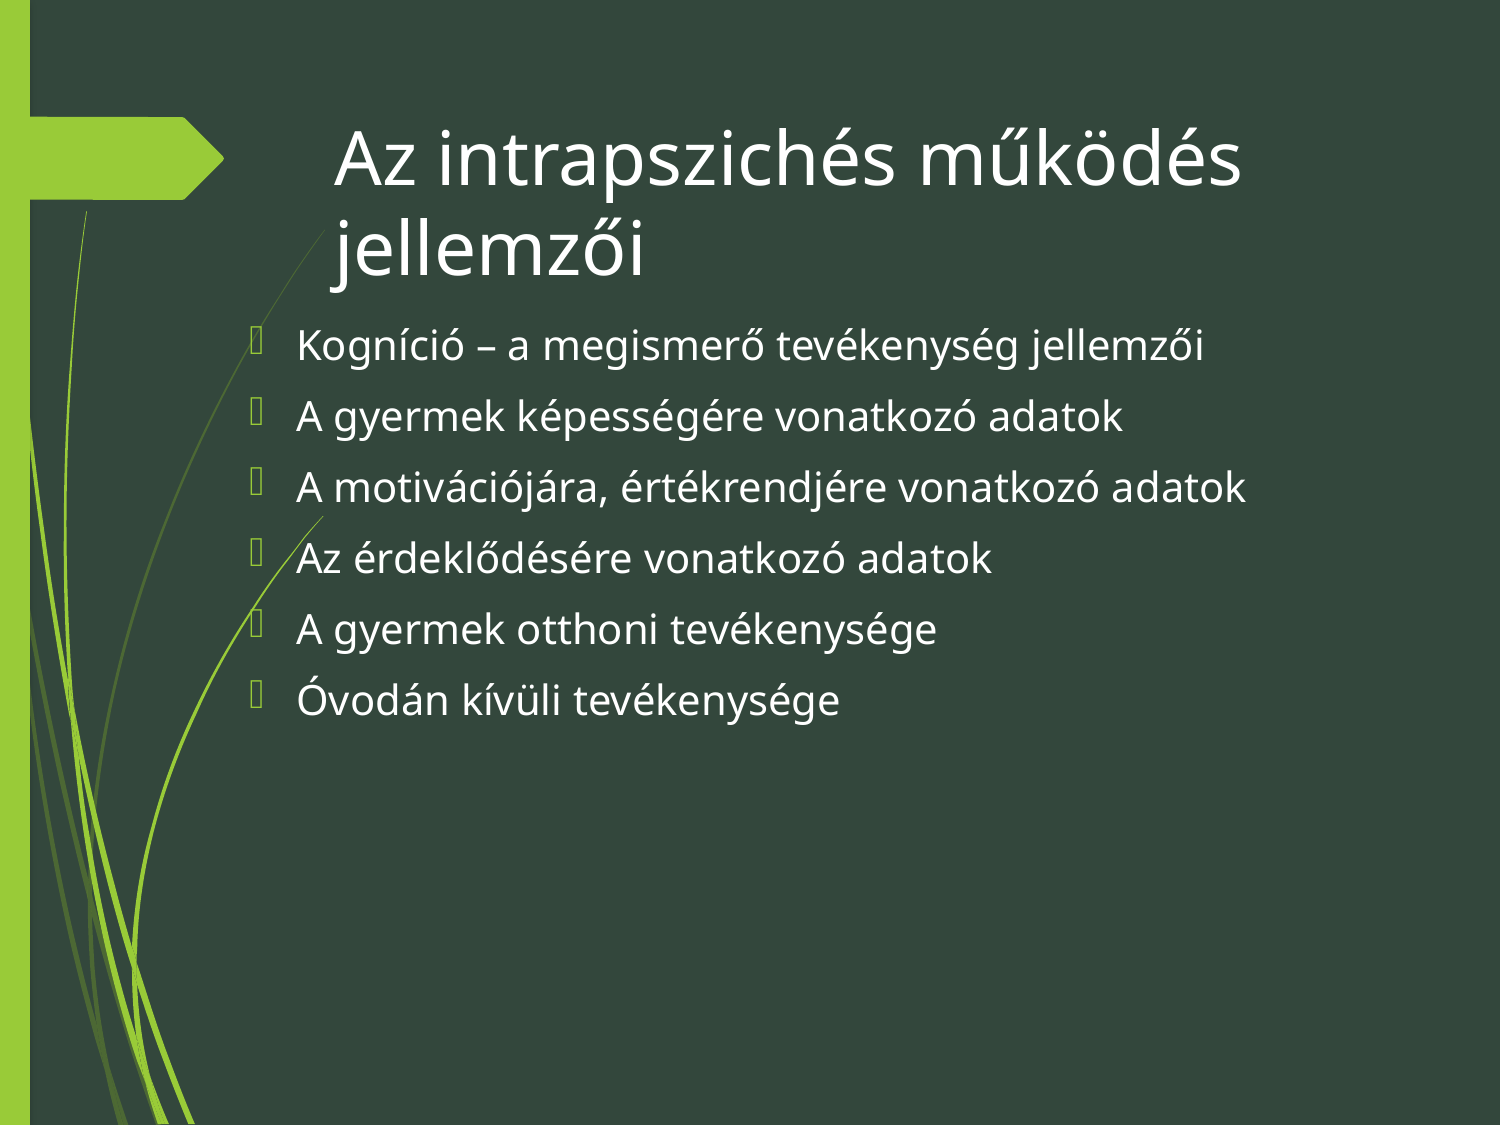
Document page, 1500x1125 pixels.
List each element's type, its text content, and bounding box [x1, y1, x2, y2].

list Kogníció – a megismerő tevékenység jellemzői A gyermek képességére vonatkozó adatok A motivációjára, értékrendjére vonatkozó adatok Az érdeklődésére vonatkozó adatok A gyermek otthoni tevékenysége Óvodán kívüli tevékenysége [159, 311, 1400, 1061]
title Az intrapszichés működés jellemzői [319, 102, 1400, 311]
